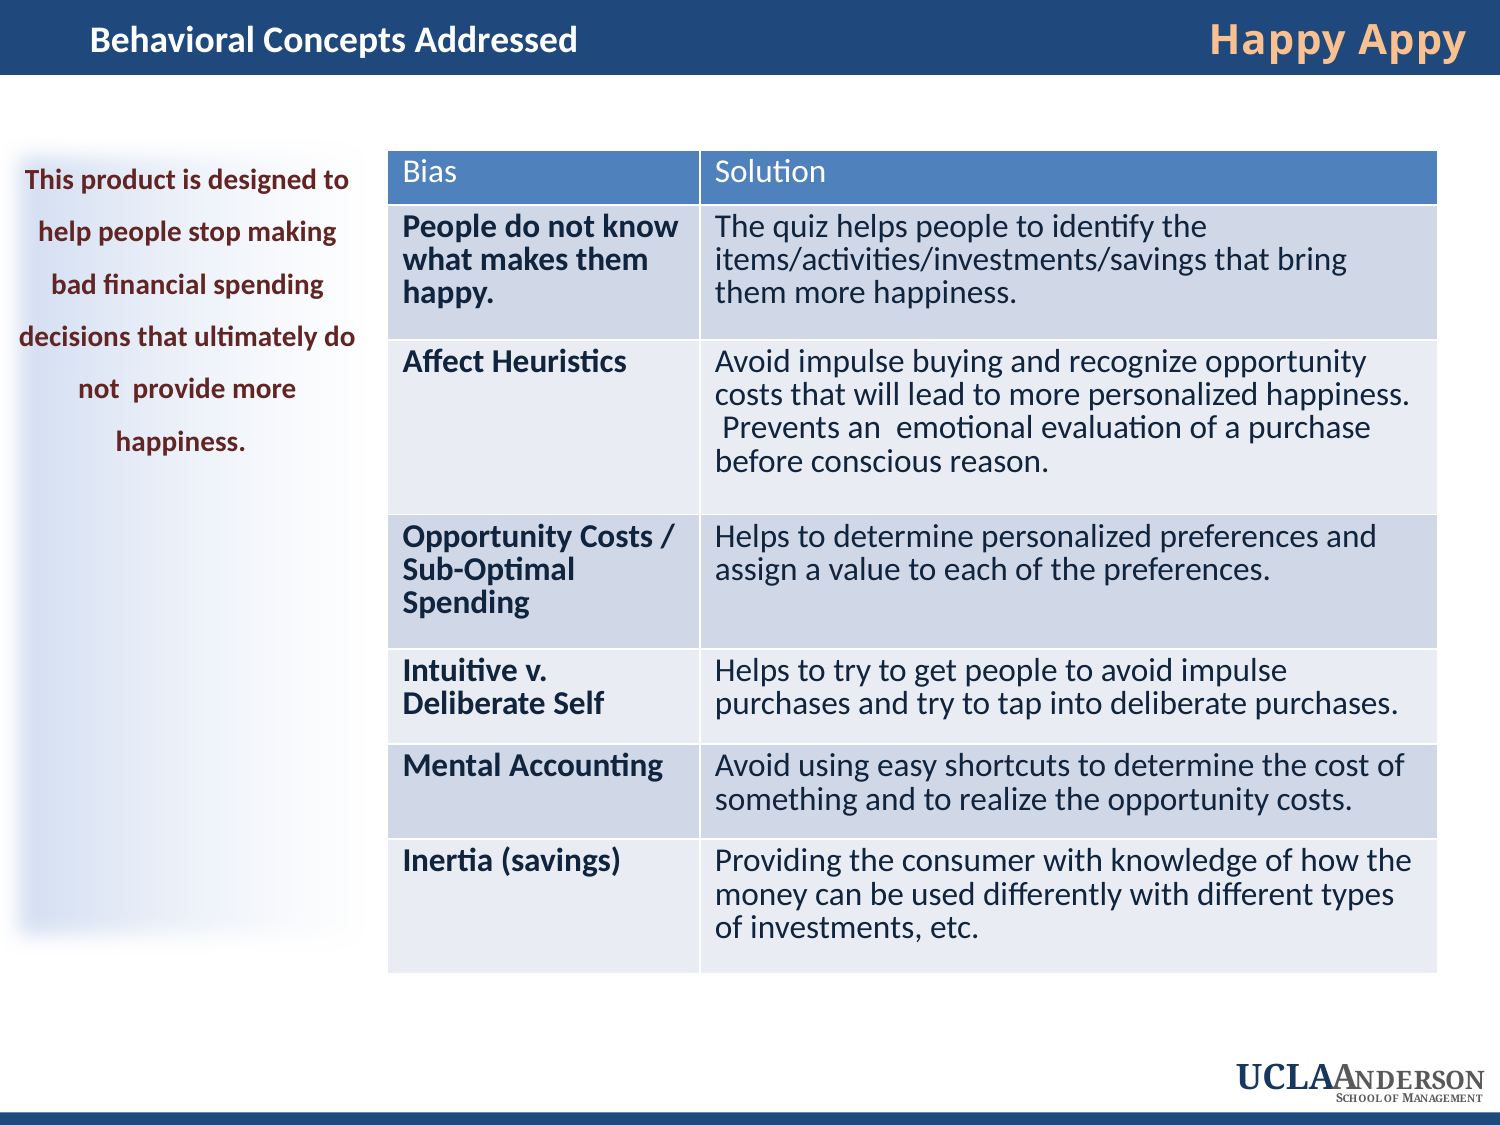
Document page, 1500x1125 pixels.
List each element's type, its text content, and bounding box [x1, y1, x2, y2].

table_cell Avoid using easy shortcuts to determine the cost of something and to realize the opportunity costs. [701, 745, 1437, 838]
table_cell Helps to try to get people to avoid impulse purchases and try to tap into deliberate purchases. [701, 650, 1437, 743]
table_cell Mental Accounting [388, 745, 699, 838]
table_header Solution [701, 151, 1437, 204]
table_cell Intuitive v. Deliberate Self [388, 650, 699, 743]
table_cell Helps to determine personalized preferences and assign a value to each of the preferences. [701, 515, 1437, 648]
table_cell Providing the consumer with knowledge of how the money can be used differently with different types of investments, etc. [701, 840, 1437, 973]
table_cell Inertia (savings) [388, 840, 699, 973]
text_box Happy Appy [1175, 4, 1500, 70]
text_box [0, 1110, 1500, 1125]
table_cell Affect Heuristics [388, 341, 699, 514]
text_box This product is designed to help people stop making bad financial spending decisions that ultimately do not provide more happiness. [36, 171, 341, 920]
text_box Behavioral Concepts Addressed [0, 0, 1500, 77]
table_cell Opportunity Costs / Sub-Optimal Spending [388, 515, 699, 648]
table_header Bias [388, 151, 699, 204]
picture [1214, 1046, 1500, 1111]
table_header [32, 166, 346, 925]
table_cell People do not know what makes them happy. [388, 206, 699, 339]
table_cell The quiz helps people to identify the items/activities/investments/savings that bring them more happiness. [701, 206, 1437, 339]
table_cell Avoid impulse buying and recognize opportunity costs that will lead to more personalized happiness. Prevents an emotional evaluation of a purchase before conscious reason. [701, 341, 1437, 514]
